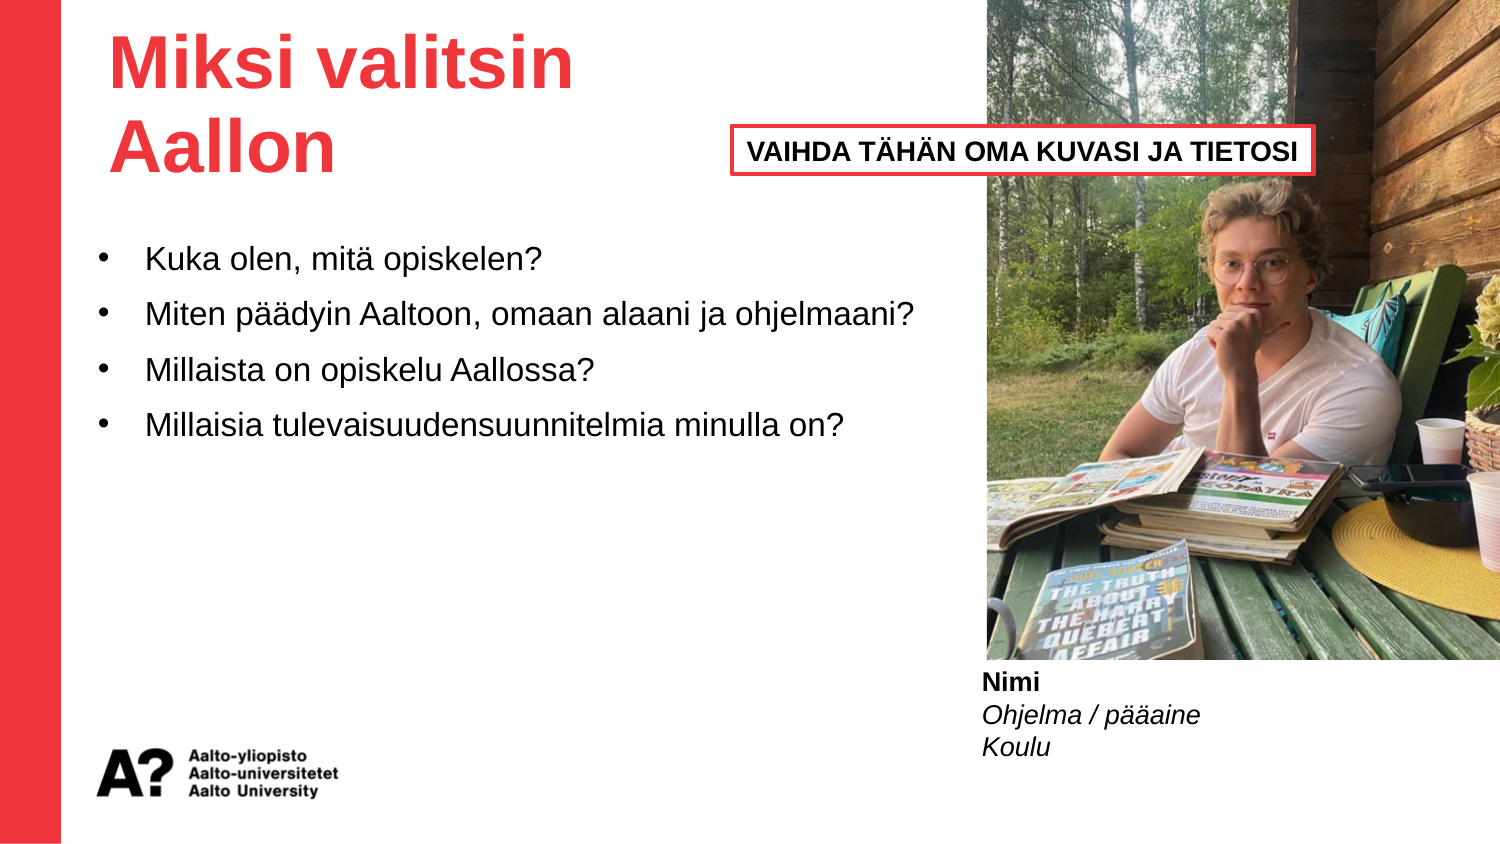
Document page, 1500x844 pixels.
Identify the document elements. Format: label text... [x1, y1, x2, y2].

list Miksi valitsin Aallon [108, 20, 728, 185]
text_box VAIHDA TÄHÄN OMA KUVASI JA TIETOSI [731, 125, 986, 175]
text_box Nimi Ohjelma / pääaine Koulu [967, 657, 1254, 770]
list Kuka olen, mitä opiskelen? Miten päädyin Aaltoon, omaan alaani ja ohjelmaani? Millaista on opiskelu Aallossa? Millaisia tulevaisuudensuunnitelmia minulla on? [97, 236, 957, 703]
picture [986, 0, 1500, 660]
picture [61, 702, 387, 844]
